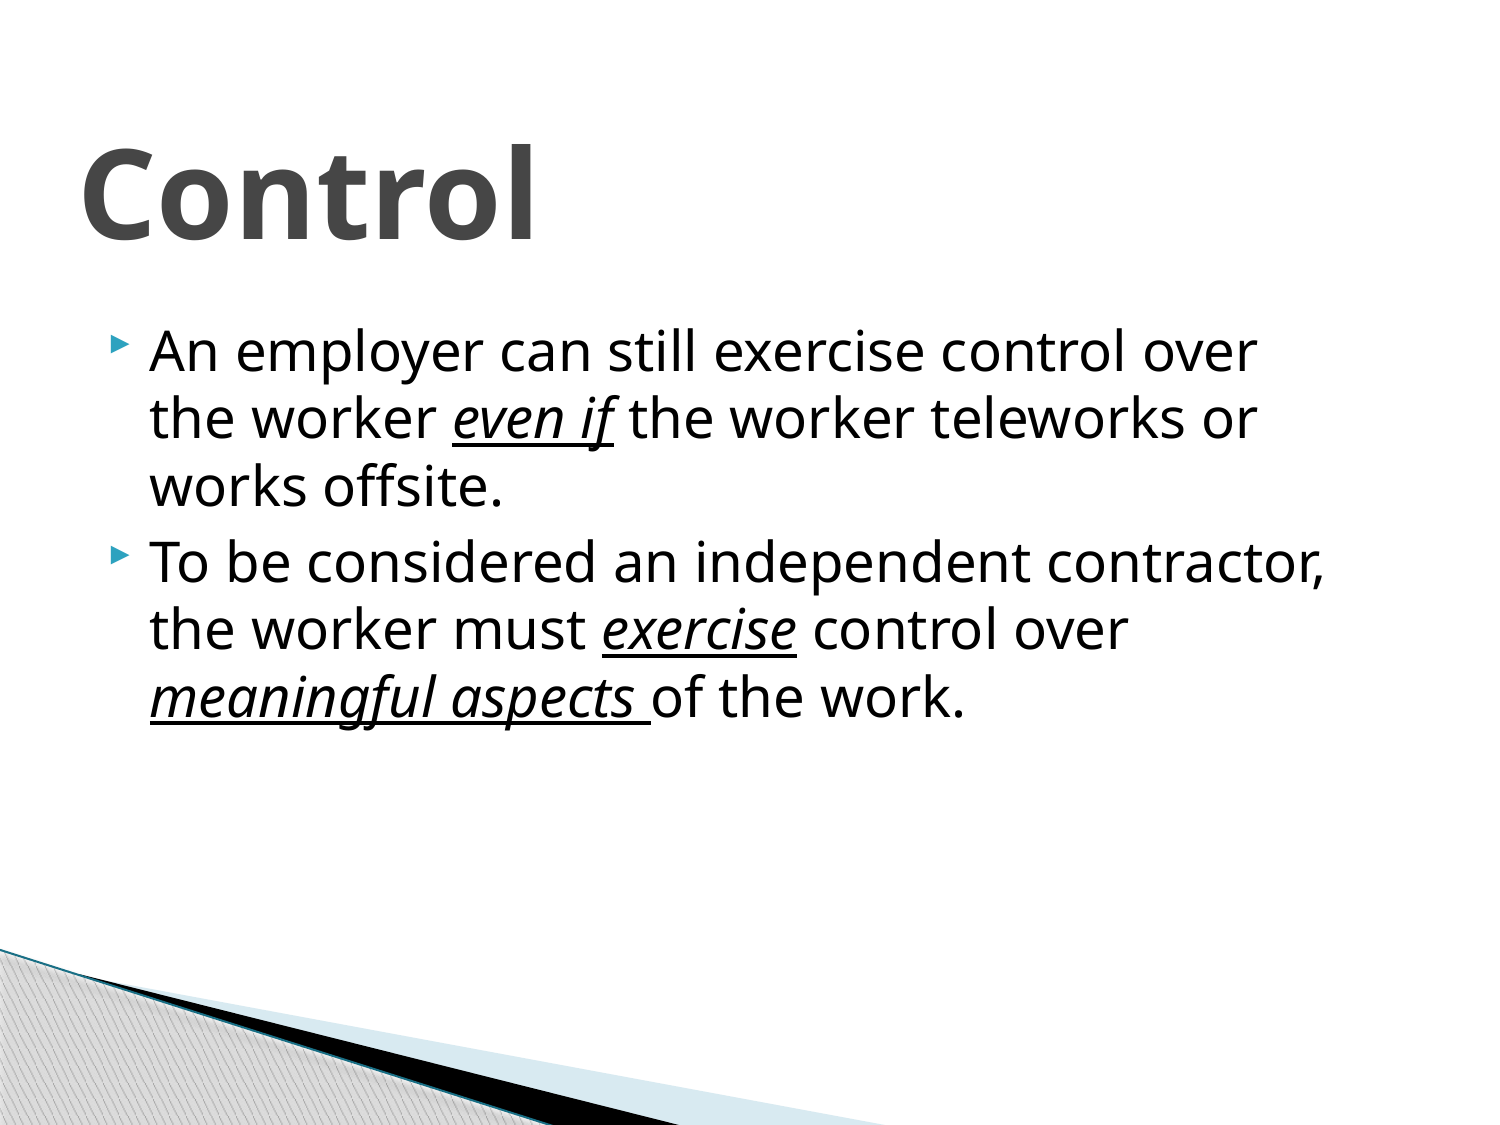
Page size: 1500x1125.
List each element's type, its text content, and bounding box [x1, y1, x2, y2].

title Control [62, 87, 1500, 293]
list An employer can still exercise control over the worker even if the worker teleworks or works offsite. To be considered an independent contractor, the worker must exercise control over meaningful aspects of the work. [75, 307, 1425, 963]
